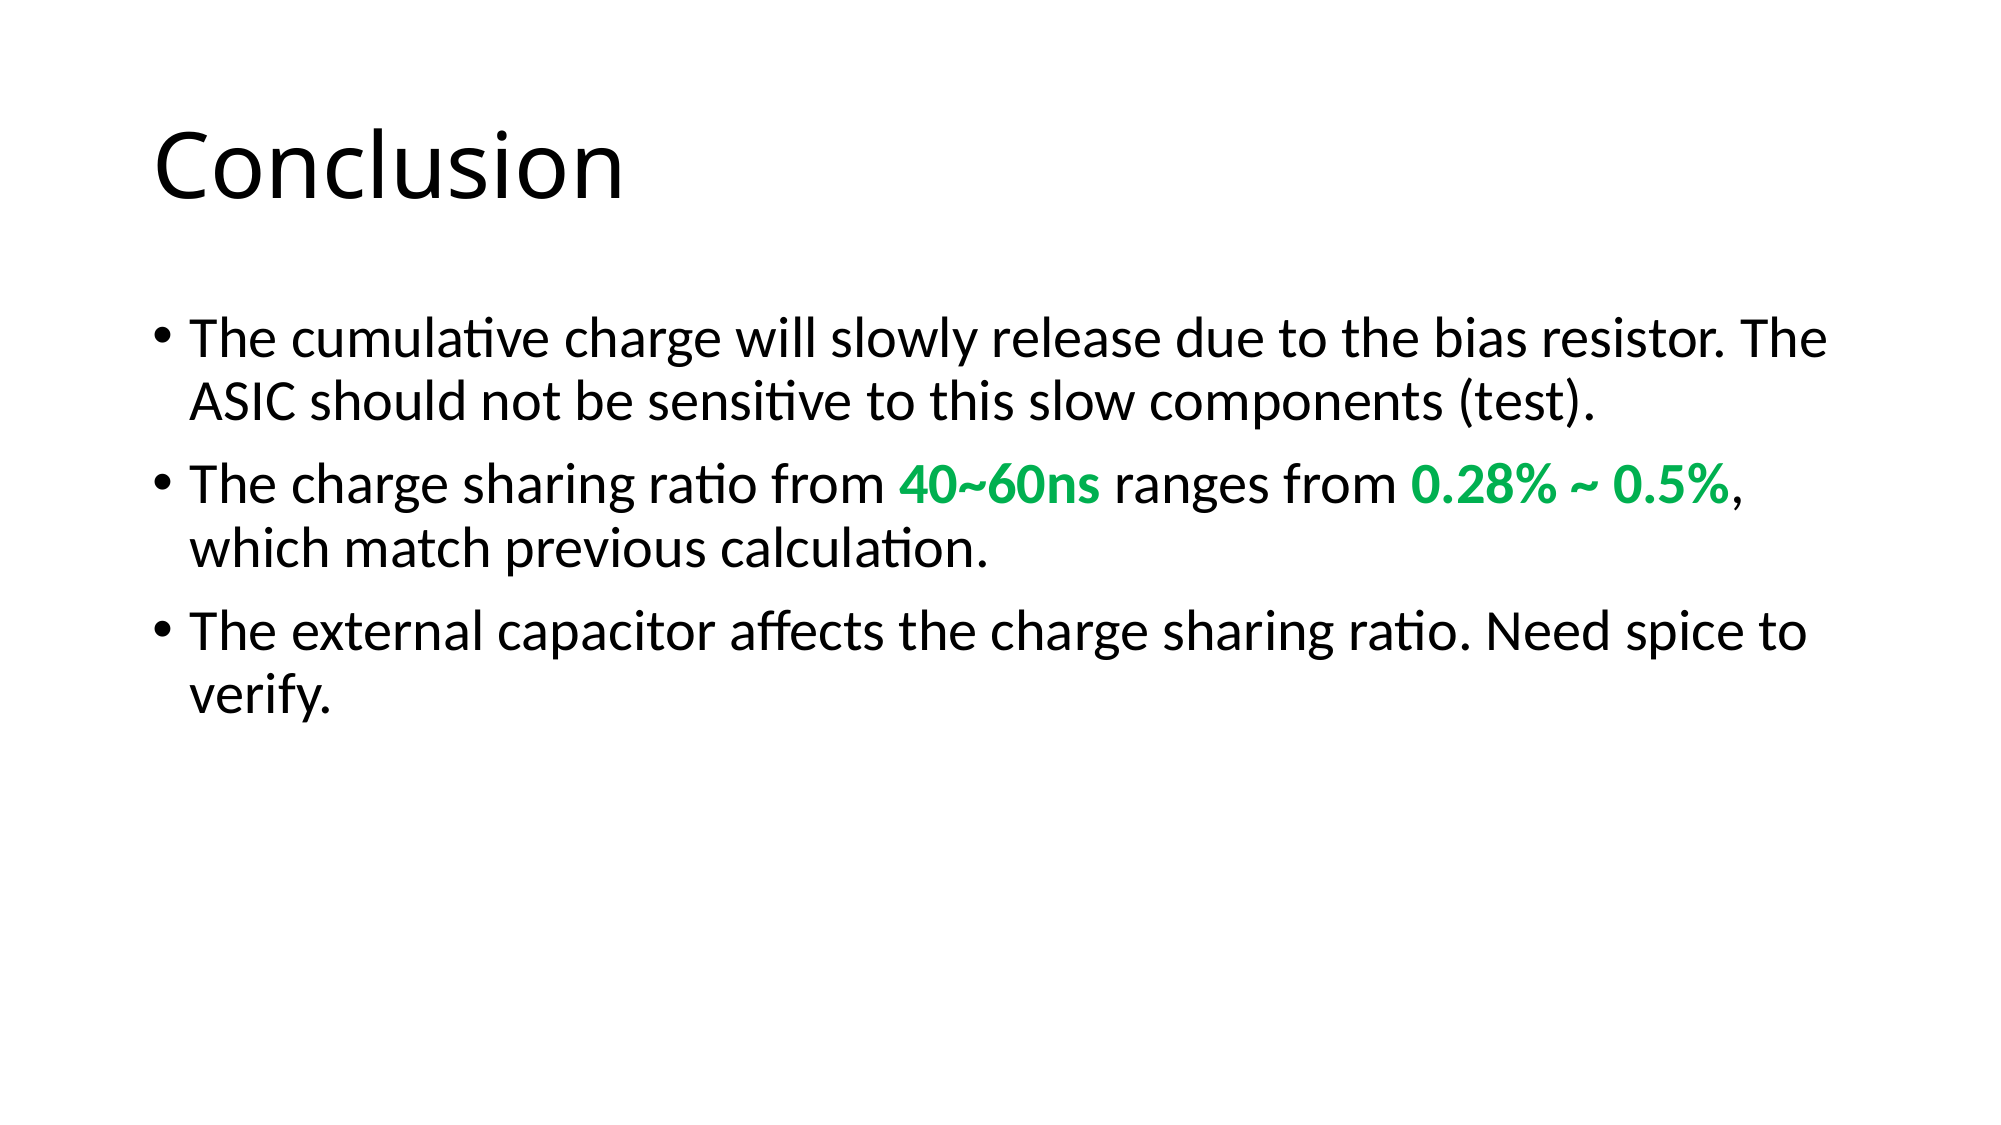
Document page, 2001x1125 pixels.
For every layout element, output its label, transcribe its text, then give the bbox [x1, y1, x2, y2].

list The cumulative charge will slowly release due to the bias resistor. The ASIC should not be sensitive to this slow components (test). The charge sharing ratio from 40~60ns ranges from 0.28% ~ 0.5%, which match previous calculation. The external capacitor affects the charge sharing ratio. Need spice to verify. [137, 299, 1863, 1014]
title Conclusion [137, 59, 1863, 278]
